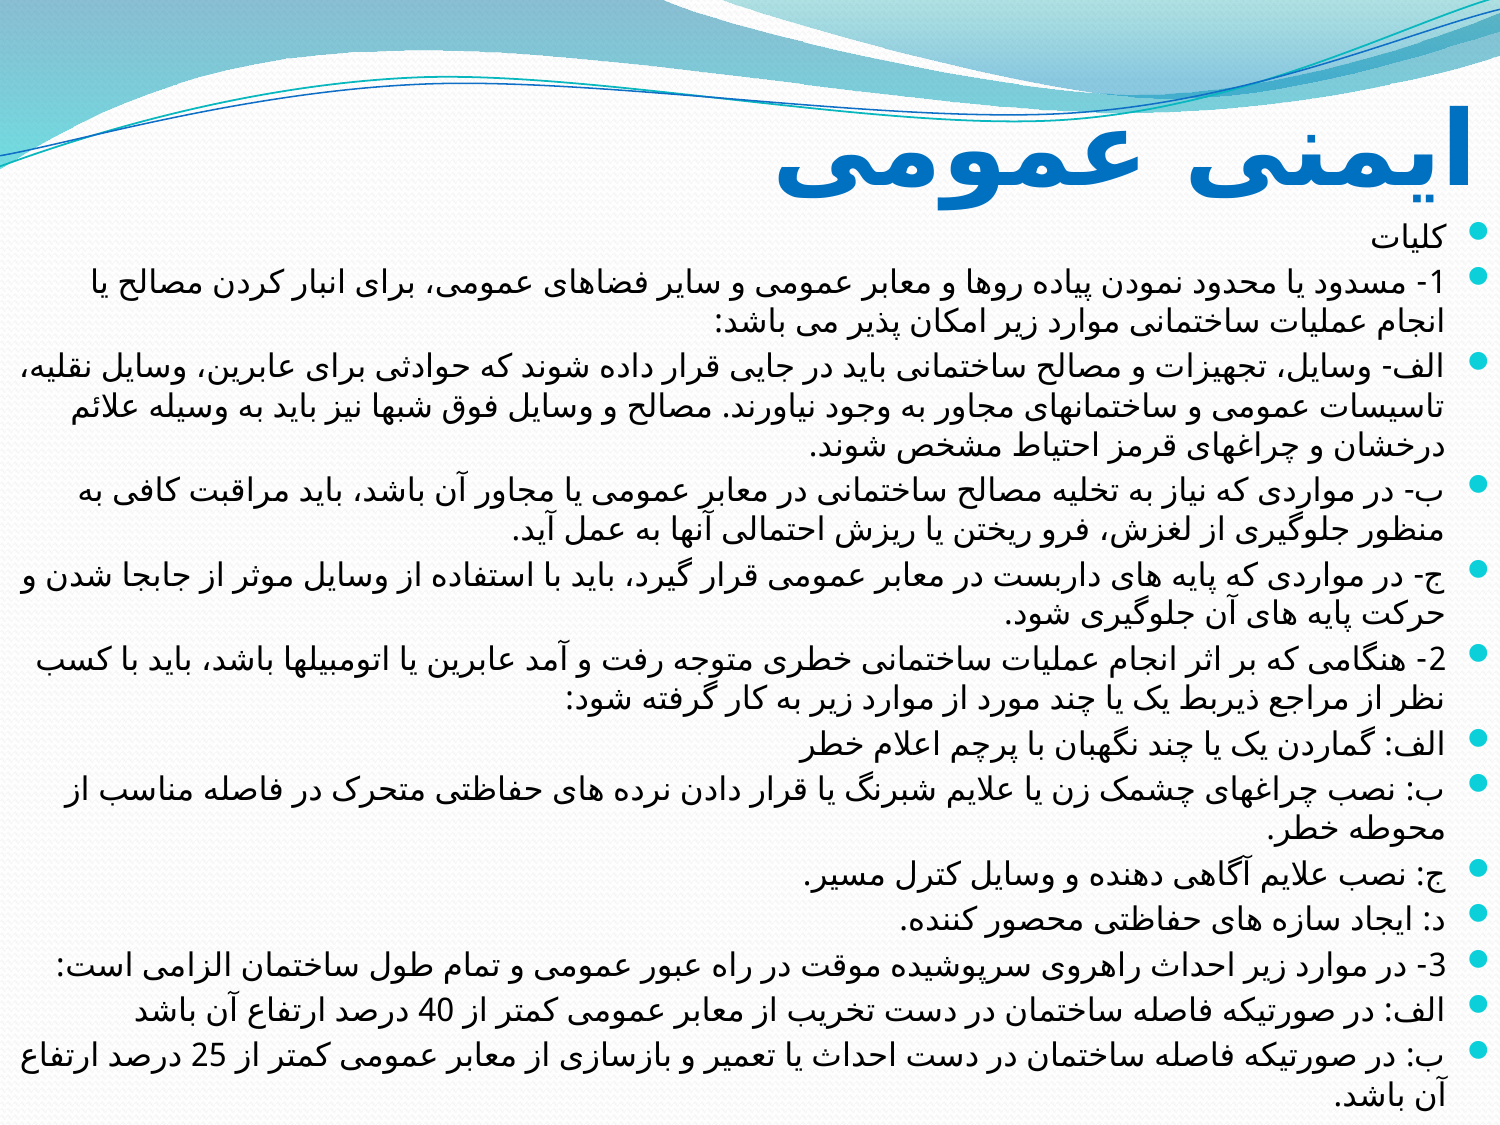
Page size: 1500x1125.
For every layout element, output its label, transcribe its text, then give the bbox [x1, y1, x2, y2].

list کلیات 1- مسدود یا محدود نمودن پیاده روها و معابر عمومی و سایر فضاهای عمومی، برای انبار کردن مصالح یا انجام عملیات ساختمانی موارد زیر امکان پذیر می باشد: الف- وسایل، تجهیزات و مصالح ساختمانی باید در جایی قرار داده شوند که حوادثی برای عابرین، وسایل نقلیه، تاسیسات عمومی و ساختمانهای مجاور به وجود نیاورند. مصالح و وسایل فوق شبها نیز باید به وسیله علائم درخشان و چراغهای قرمز احتیاط مشخص شوند. ب- در مواردی که نیاز به تخلیه مصالح ساختمانی در معابر عمومی یا مجاور آن باشد، باید مراقبت کافی به منظور جلوگیری از لغزش، فرو ریختن یا ریزش احتمالی آنها به عمل آید. ج- در مواردی که پایه های داربست در معابر عمومی قرار گیرد، باید با استفاده از وسایل موثر از جابجا شدن و حرکت پایه های آن جلوگیری شود. 2- هنگامی که بر اثر انجام عملیات ساختمانی خطری متوجه رفت و آمد عابرین یا اتومبیلها باشد، باید با کسب نظر از مراجع ذیربط یک یا چند مورد از موارد زیر به کار گرفته شود: الف: گماردن یک یا چند نگهبان با پرچم اعلام خطر ب: نصب چراغهای چشمک زن یا علایم شبرنگ یا قرار دادن نرده های حفاظتی متحرک در فاصله مناسب از محوطه خطر. ج: نصب علایم آگاهی دهنده و وسایل کترل مسیر. د: ایجاد سازه های حفاظتی محصور کننده. 3- در موارد زیر احداث راهروی سرپوشیده موقت در راه عبور عمومی و تمام طول ساختمان الزامی است: الف: در صورتیکه فاصله ساختمان در دست تخریب از معابر عمومی کمتر از 40 درصد ارتفاع آن باشد ب: در صورتیکه فاصله ساختمان در دست احداث یا تعمیر و بازسازی از معابر عمومی کمتر از 25 درصد ارتفاع آن باشد. [0, 208, 1500, 1125]
title ایمنی عمومی [772, 19, 1495, 207]
